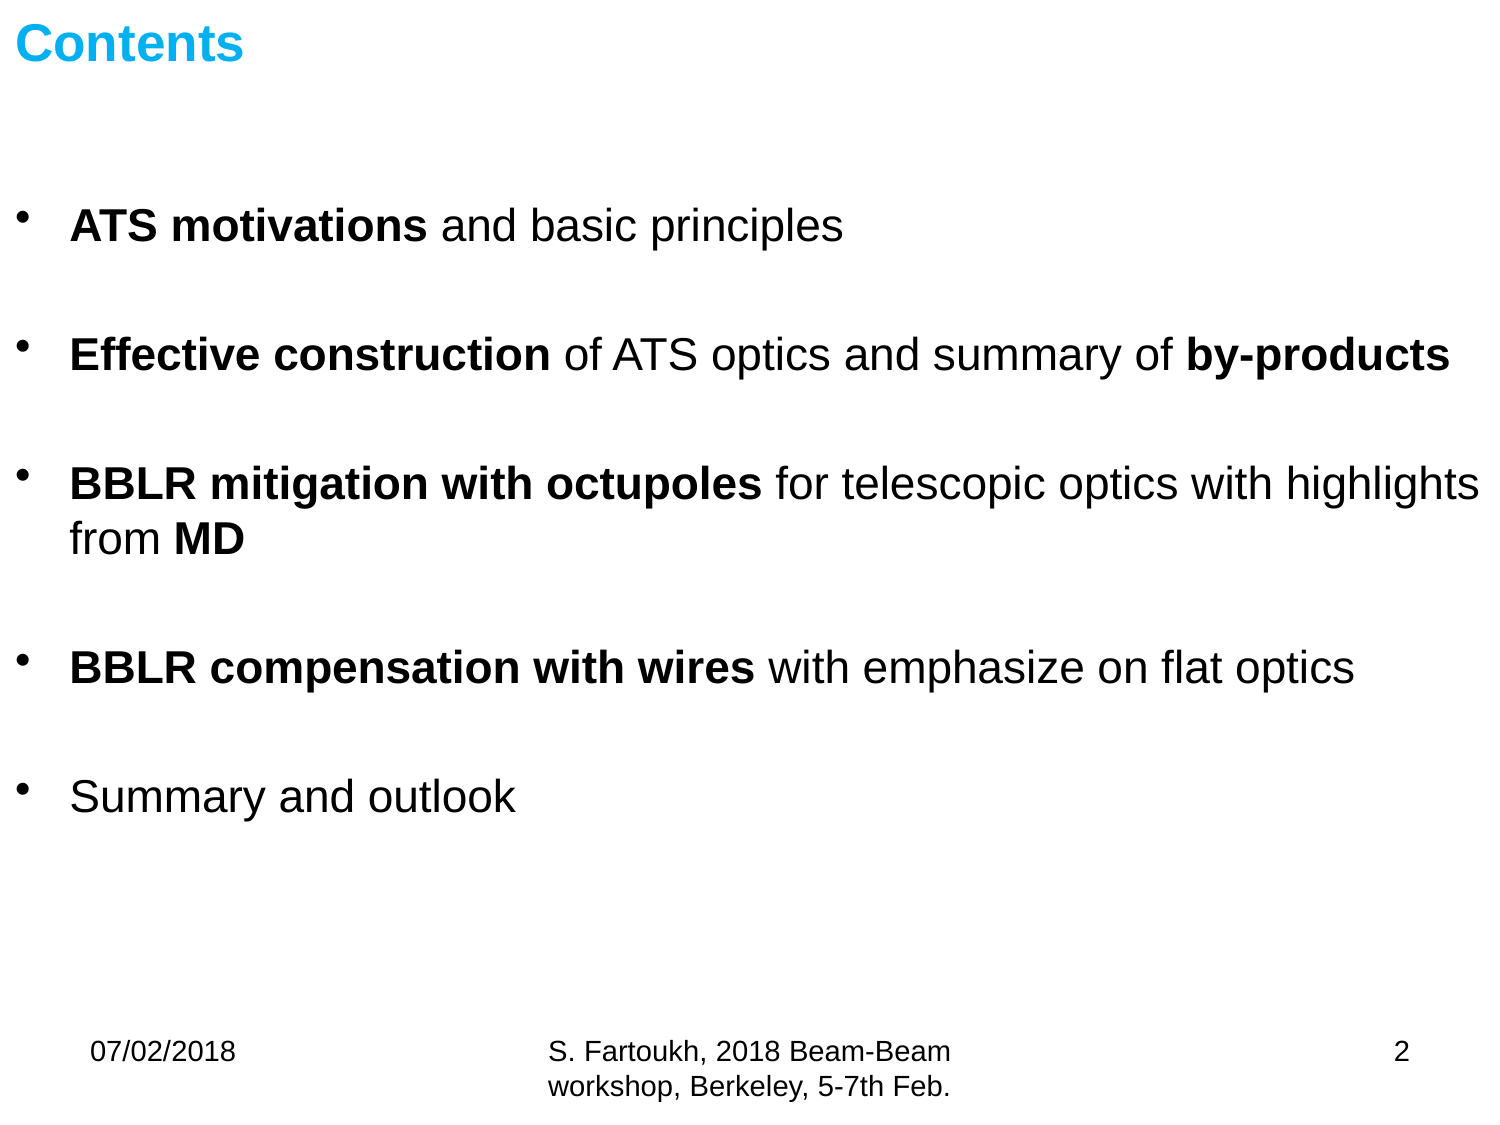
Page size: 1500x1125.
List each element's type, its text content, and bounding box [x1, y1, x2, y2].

footer S. Fartoukh, 2018 Beam-Beam workshop, Berkeley, 5-7th Feb. [512, 1024, 988, 1103]
list ATS motivations and basic principles Effective construction of ATS optics and summary of by-products BBLR mitigation with octupoles for telescopic optics with highlights from MD BBLR compensation with wires with emphasize on flat optics Summary and outlook [0, 187, 1500, 841]
title Contents [0, 0, 426, 82]
slide_number 2 [1074, 1024, 1426, 1103]
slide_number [74, 1024, 426, 1103]
